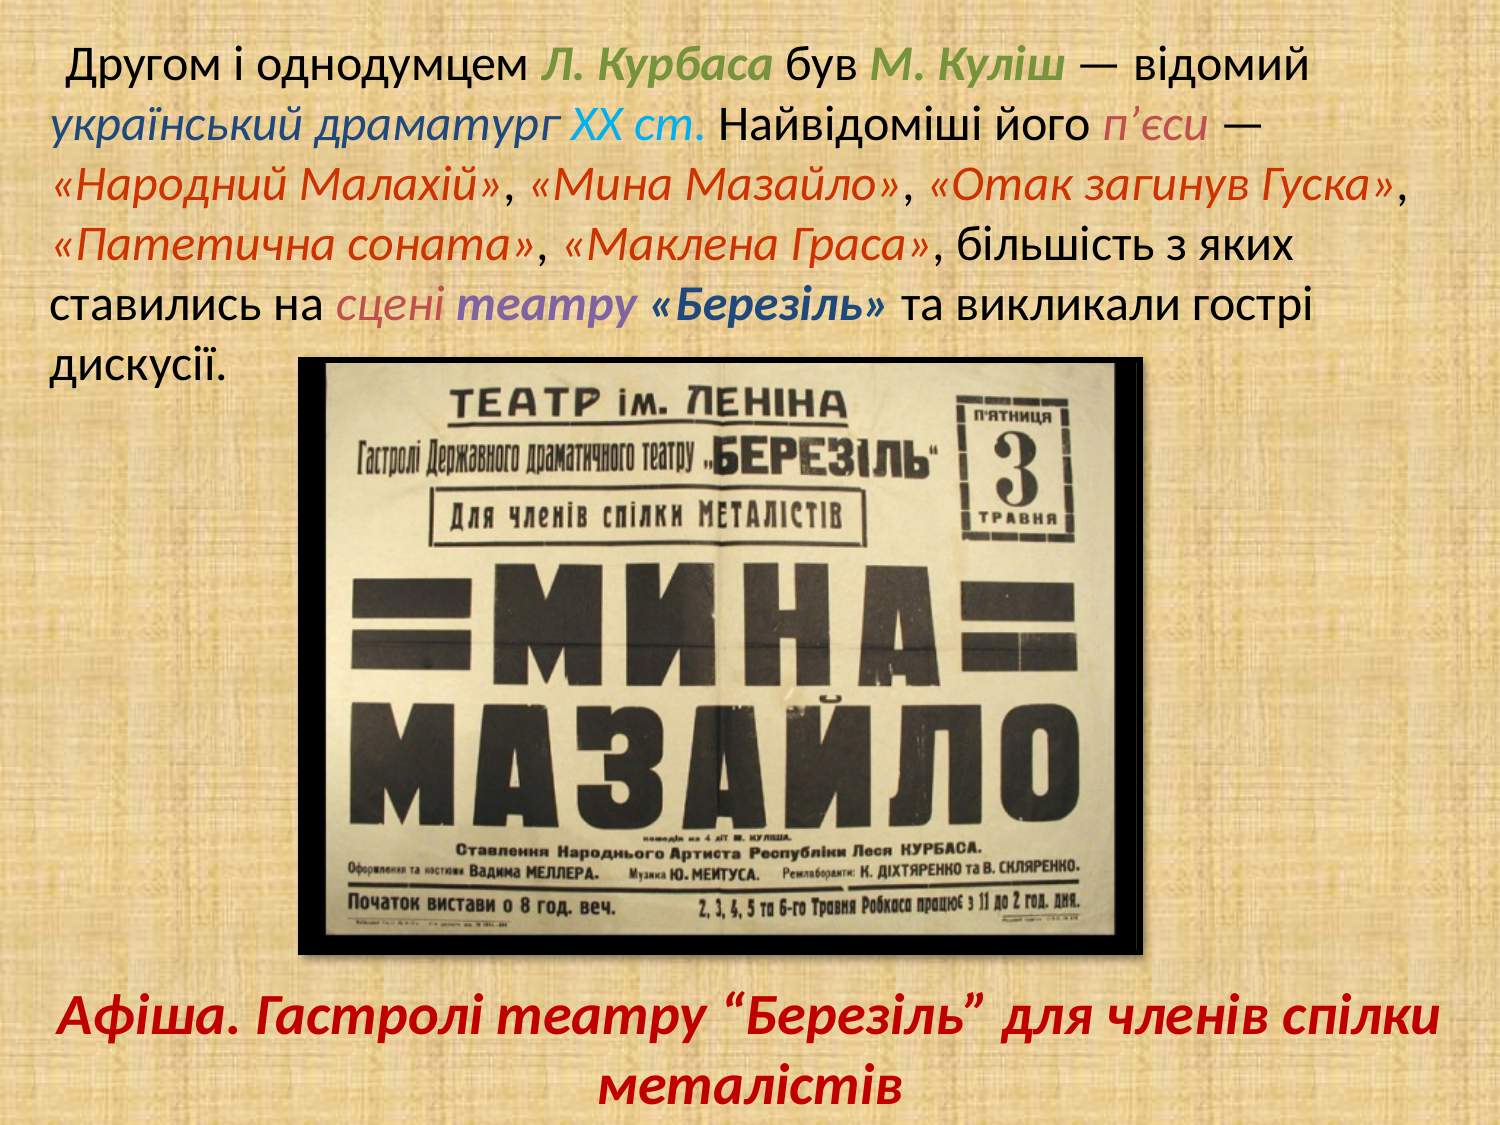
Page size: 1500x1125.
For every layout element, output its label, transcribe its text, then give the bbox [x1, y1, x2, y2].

text_box Другом і однодумцем Л. Курбаса був М. Куліш — відомий український драматург ХХ ст. Найвідоміші його п’єси — «Народний Малахій», «Мина Мазайло», «Отак загинув Гуска», «Патетична соната», «Маклена Граса», більшість з яких ставились на сцені театру «Березіль» та викликали гострі дискусії. [35, 23, 1465, 459]
picture [0, 0, 1500, 1125]
text_box Афіша. Гастролі театру “Березіль” для членів спілки металістів [35, 968, 1465, 1124]
